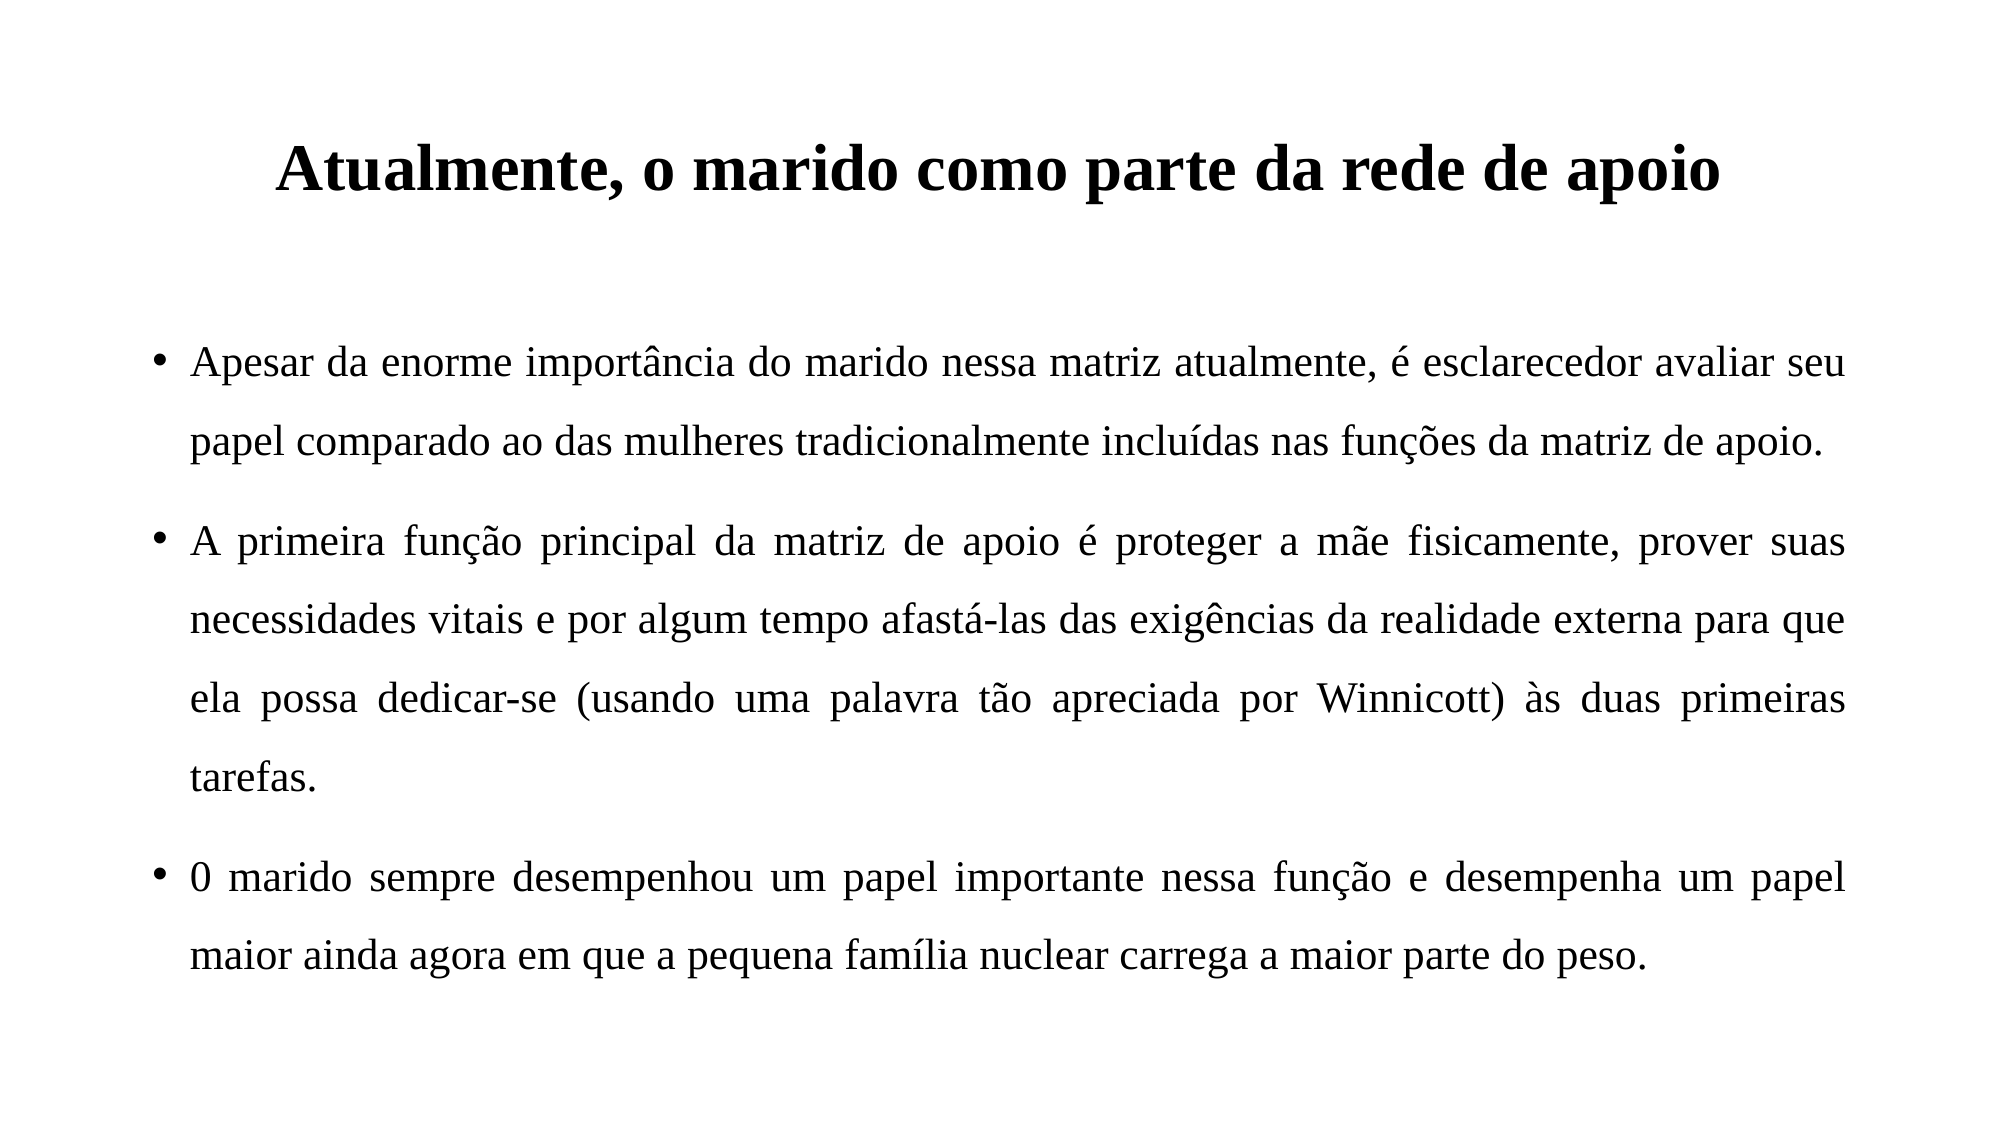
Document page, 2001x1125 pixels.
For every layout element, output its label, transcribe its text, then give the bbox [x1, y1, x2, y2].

title Atualmente, o marido como parte da rede de apoio [137, 59, 1863, 278]
list Apesar da enorme importância do marido nessa matriz atualmente, é esclarecedor avaliar seu papel comparado ao das mulheres tradicionalmente incluídas nas funções da matriz de apoio. A primeira função principal da matriz de apoio é proteger a mãe fisicamente, prover suas necessidades vitais e por algum tempo afastá-las das exigências da realidade externa para que ela possa dedicar-se (usando uma palavra tão apreciada por Winnicott) às duas primeiras tarefas. 0 marido sempre desempenhou um papel importante nessa função e desempenha um papel maior ainda agora em que a pequena família nuclear carrega a maior parte do peso. [137, 299, 1863, 1014]
